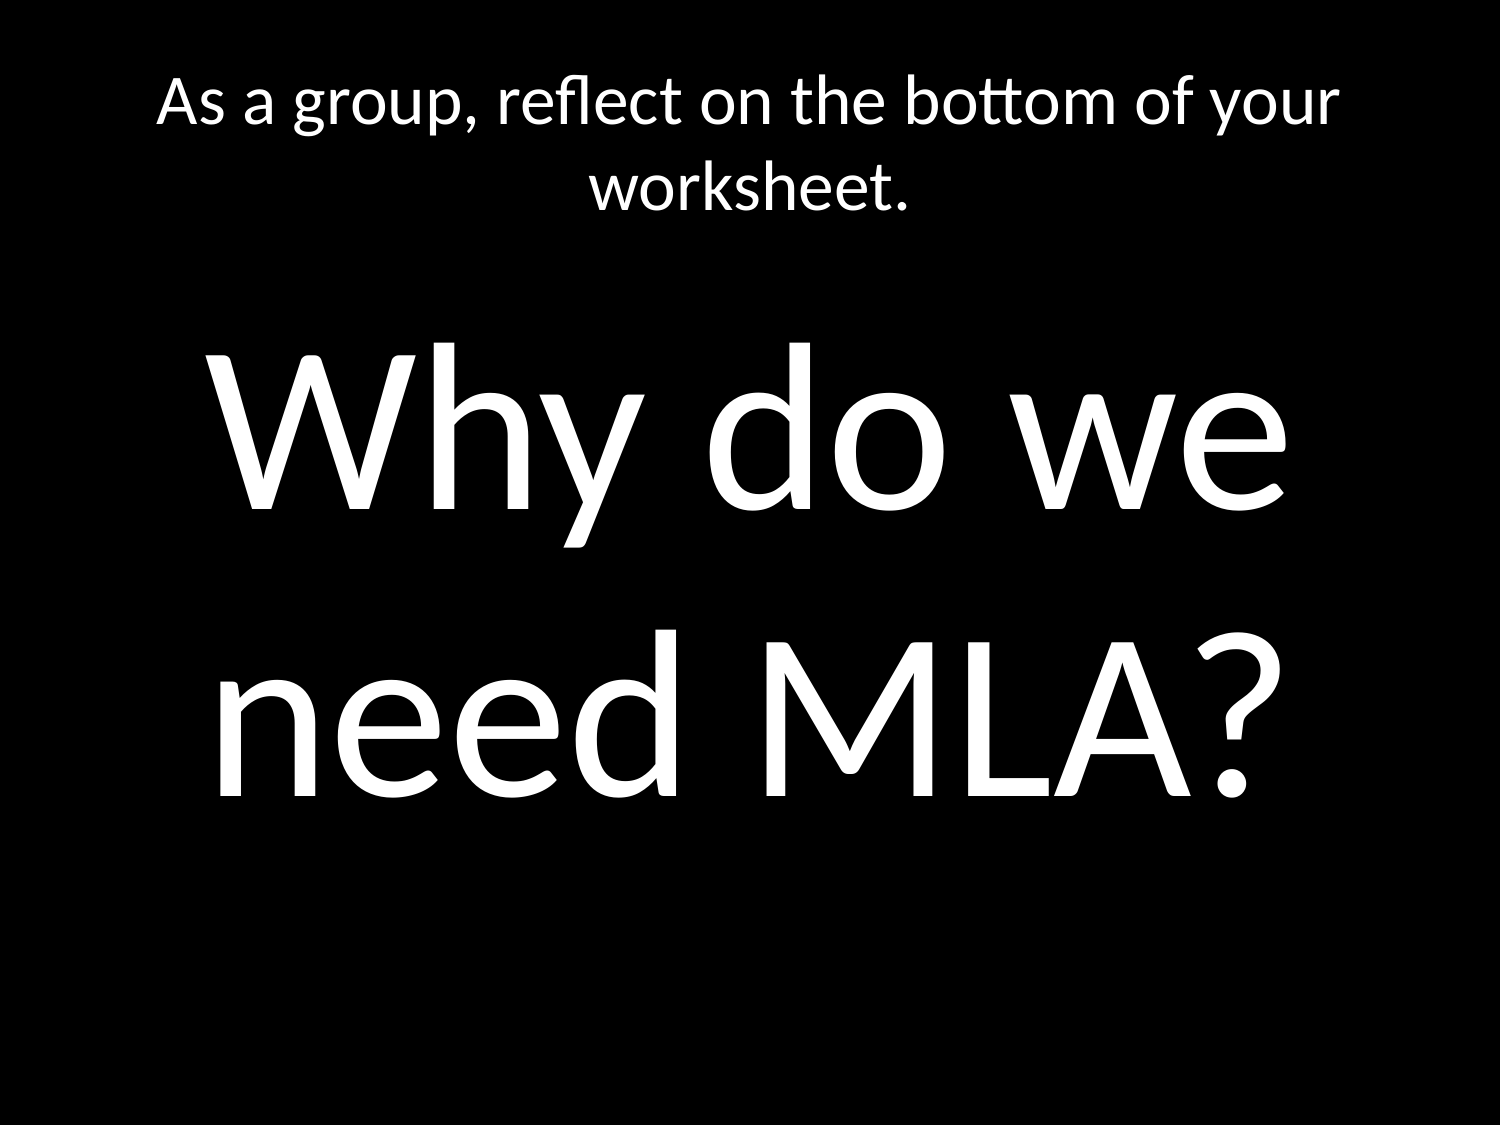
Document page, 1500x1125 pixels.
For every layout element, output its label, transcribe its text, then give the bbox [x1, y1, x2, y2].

list Why do we need MLA? [75, 262, 1425, 1005]
title As a group, reflect on the bottom of your worksheet. [75, 45, 1425, 233]
